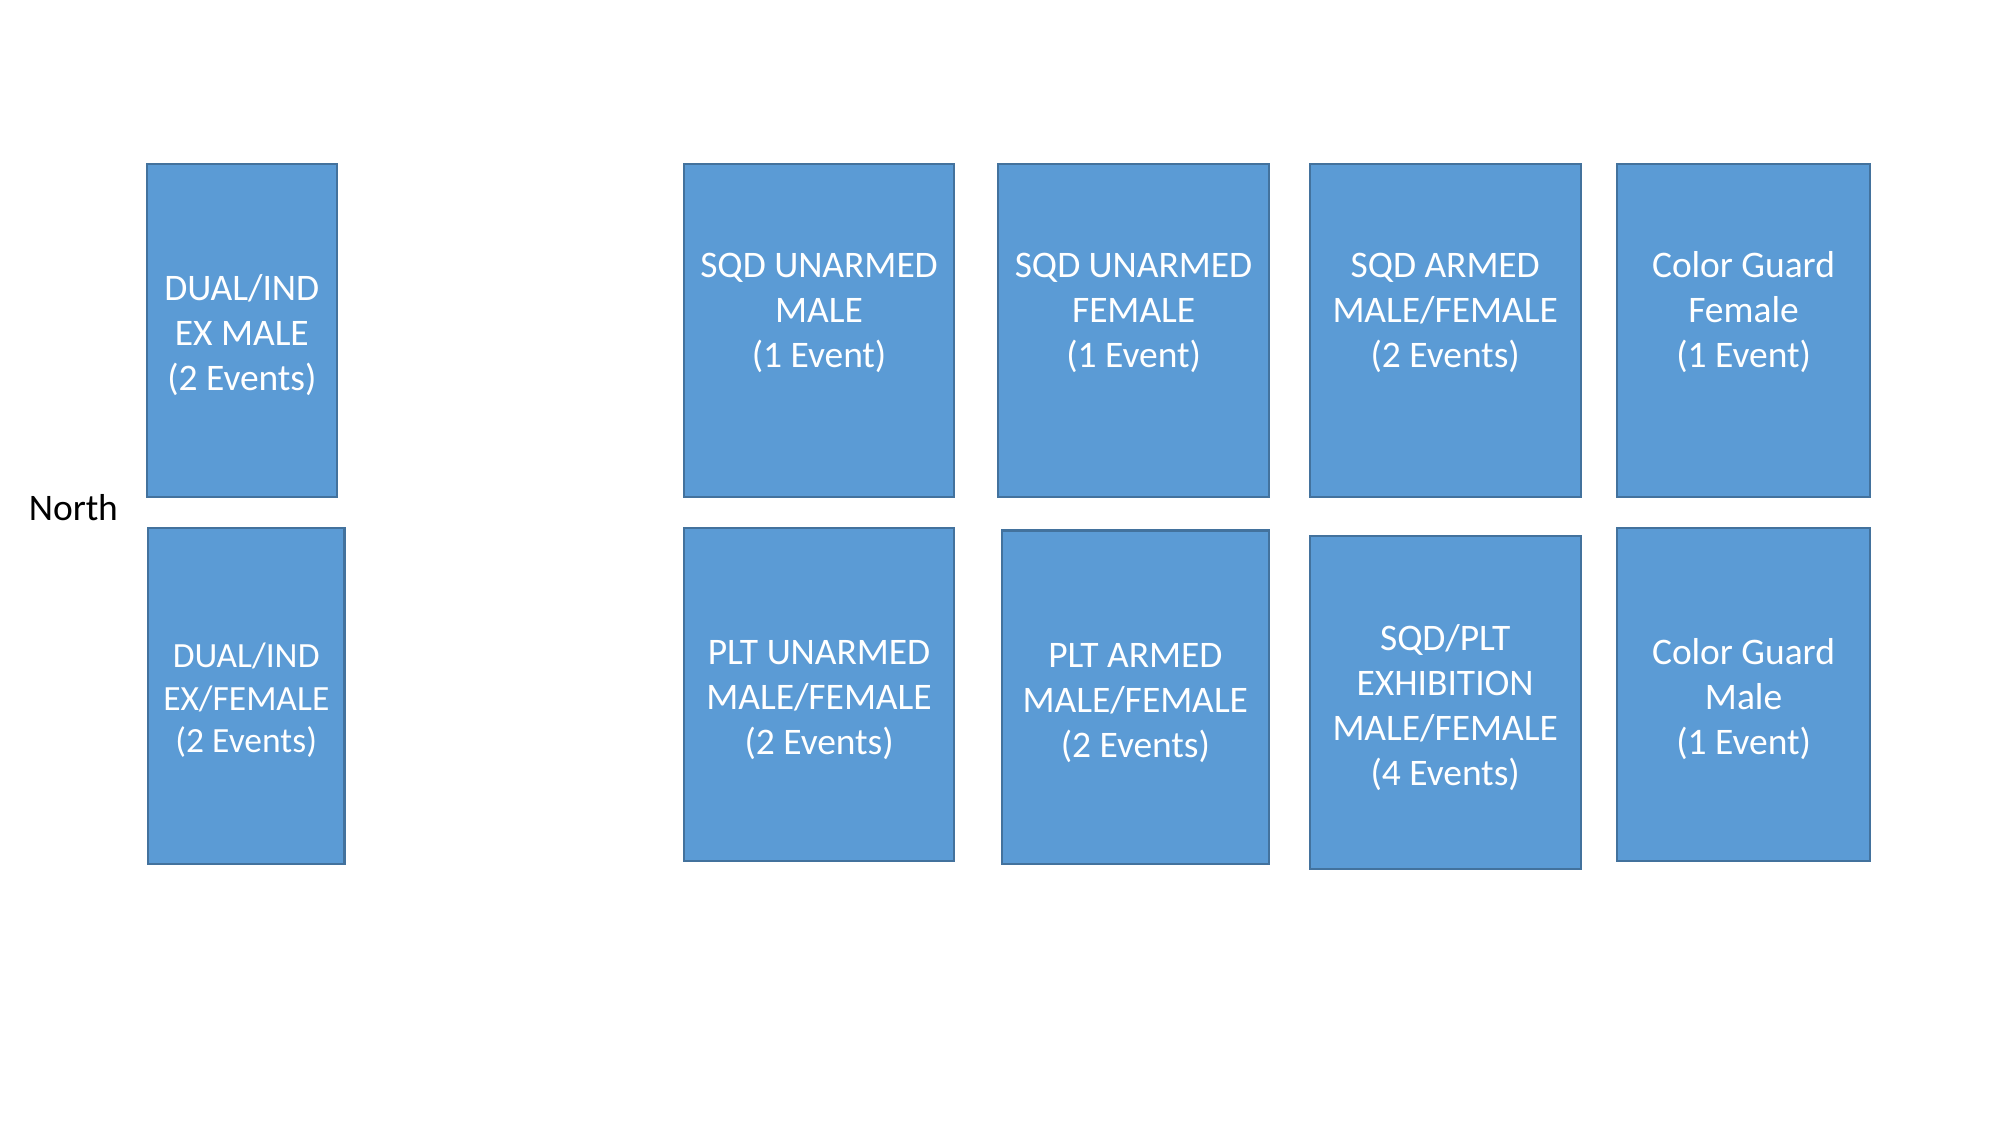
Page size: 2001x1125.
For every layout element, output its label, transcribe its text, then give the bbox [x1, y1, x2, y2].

text_box PLT UNARMED MALE/FEMALE (2 Events) [683, 527, 955, 862]
text_box DUAL/IND EX MALE (2 Events) [146, 163, 338, 498]
text_box Color Guard Male (1 Event) [1616, 527, 1871, 862]
text_box SQD/PLT EXHIBITION MALE/FEMALE (4 Events) [1309, 535, 1582, 870]
text_box North [14, 475, 140, 536]
text_box DUAL/IND EX/FEMALE (2 Events) [147, 527, 346, 865]
text_box PLT ARMED MALE/FEMALE (2 Events) [1001, 529, 1270, 865]
text_box Color Guard Female (1 Event) [1616, 163, 1871, 498]
text_box SQD UNARMED MALE (1 Event) [683, 163, 955, 498]
text_box SQD ARMED MALE/FEMALE (2 Events) [1309, 163, 1582, 498]
text_box SQD UNARMED FEMALE (1 Event) [997, 163, 1270, 498]
